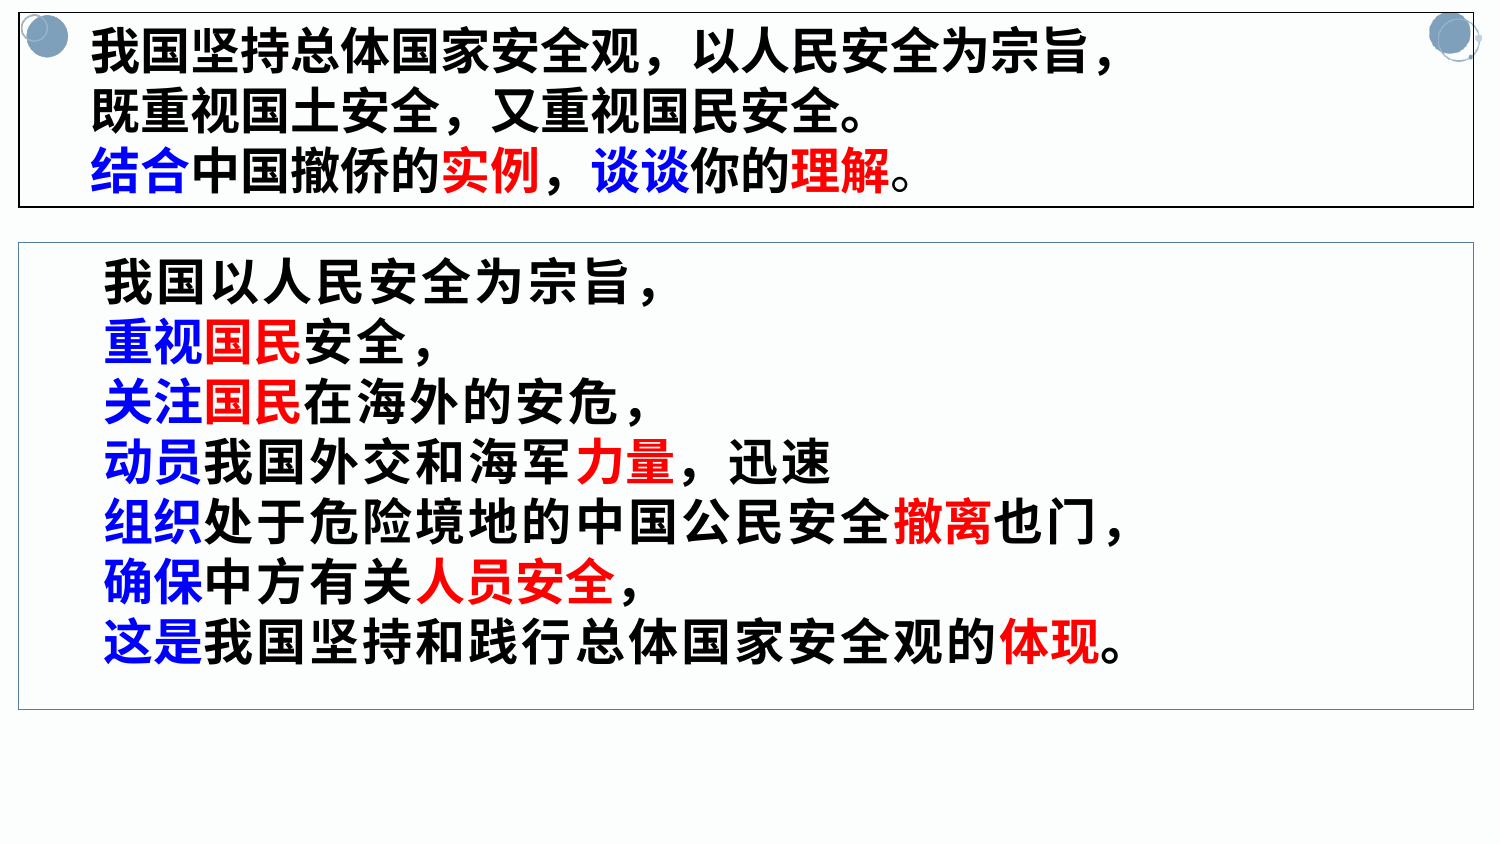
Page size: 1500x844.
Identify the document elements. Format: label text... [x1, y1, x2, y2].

list 我国以人民安全为宗旨， 重视国民安全， 关注国民在海外的安危， 动员我国外交和海军力量，迅速 组织处于危险境地的中国公民安全撤离也门， 确保中方有关人员安全， 这是我国坚持和践行总体国家安全观的体现。 [18, 242, 1474, 710]
picture [1411, 0, 1500, 73]
text_box 我国坚持总体国家安全观，以人民安全为宗旨， 既重视国土安全，又重视国民安全。 结合中国撤侨的实例，谈谈你的理解。 [18, 12, 1474, 208]
picture [0, 0, 89, 73]
